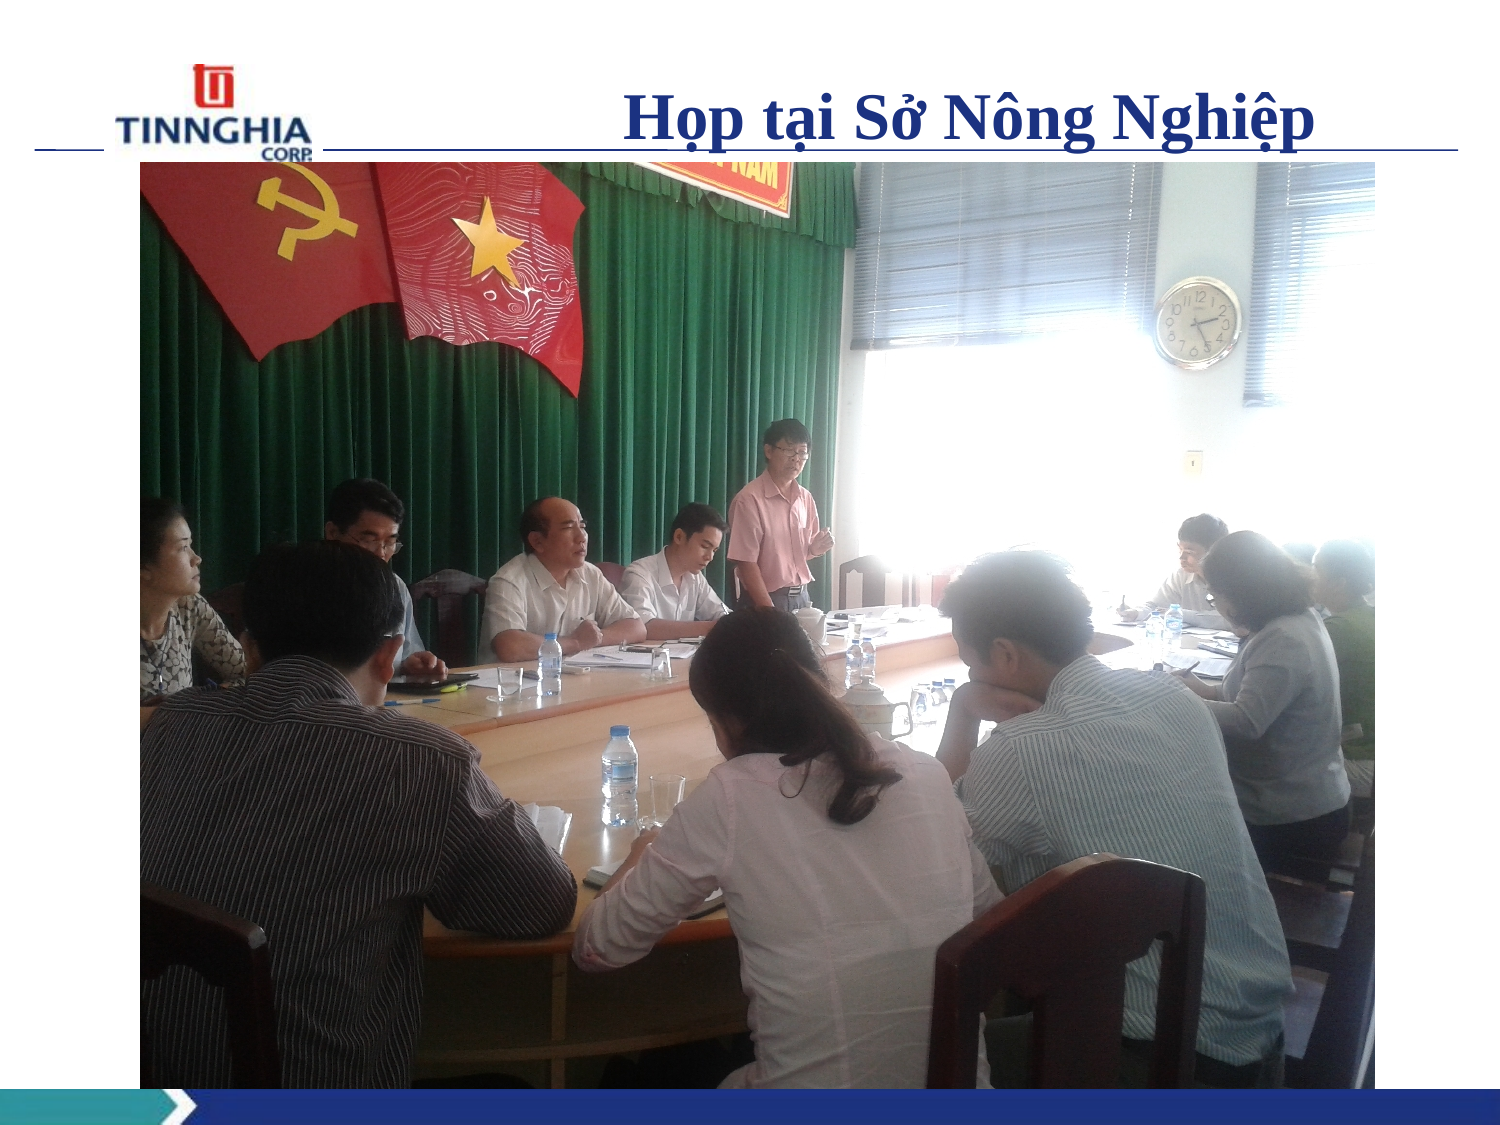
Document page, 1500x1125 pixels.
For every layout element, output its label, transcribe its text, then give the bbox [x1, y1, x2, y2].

text_box Họp tại Sở Nông Nghiệp [537, 50, 1403, 175]
picture [0, 64, 1500, 1125]
